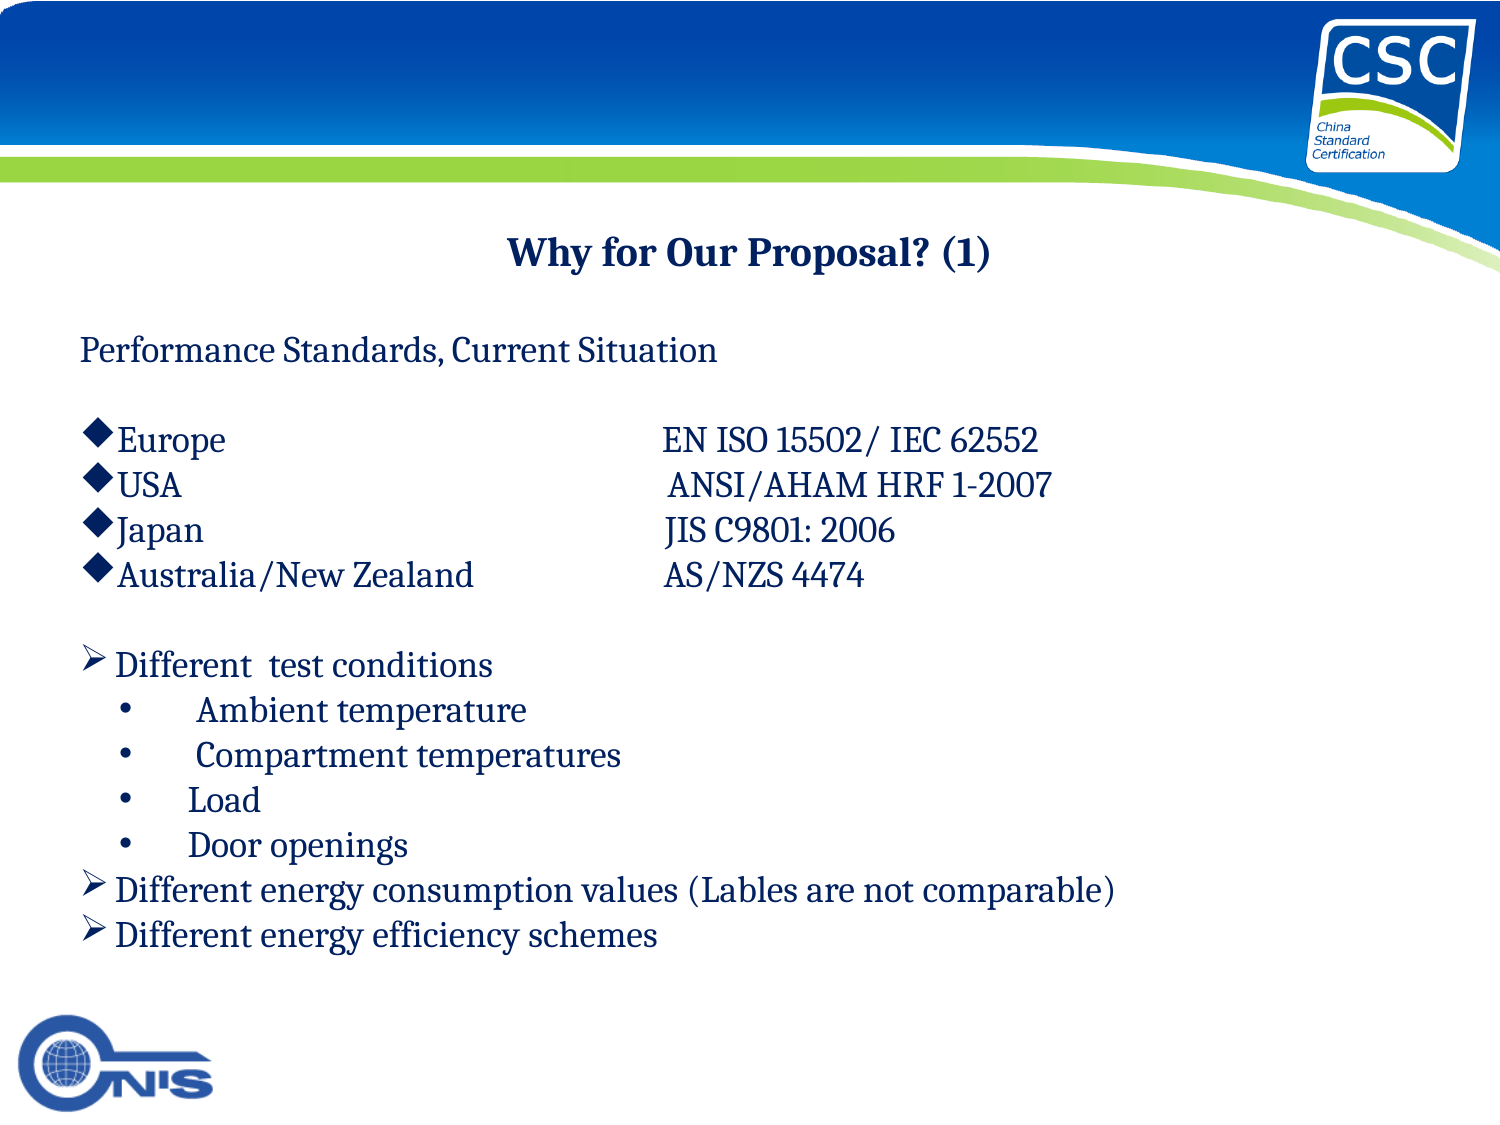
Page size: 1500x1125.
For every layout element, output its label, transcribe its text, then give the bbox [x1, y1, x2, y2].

text_box Why for Our Proposal? (1) Performance Standards, Current Situation Europe EN ISO 15502/ IEC 62552 USA ANSI/AHAM HRF 1-2007 Japan JIS C9801: 2006 Australia/New Zealand AS/NZS 4474 Different test conditions Ambient temperature Compartment temperatures Load Door openings Different energy consumption values (Lables are not comparable) Different energy efficiency schemes [64, 172, 1436, 1053]
picture [0, 1002, 231, 1125]
picture [0, 0, 1500, 279]
